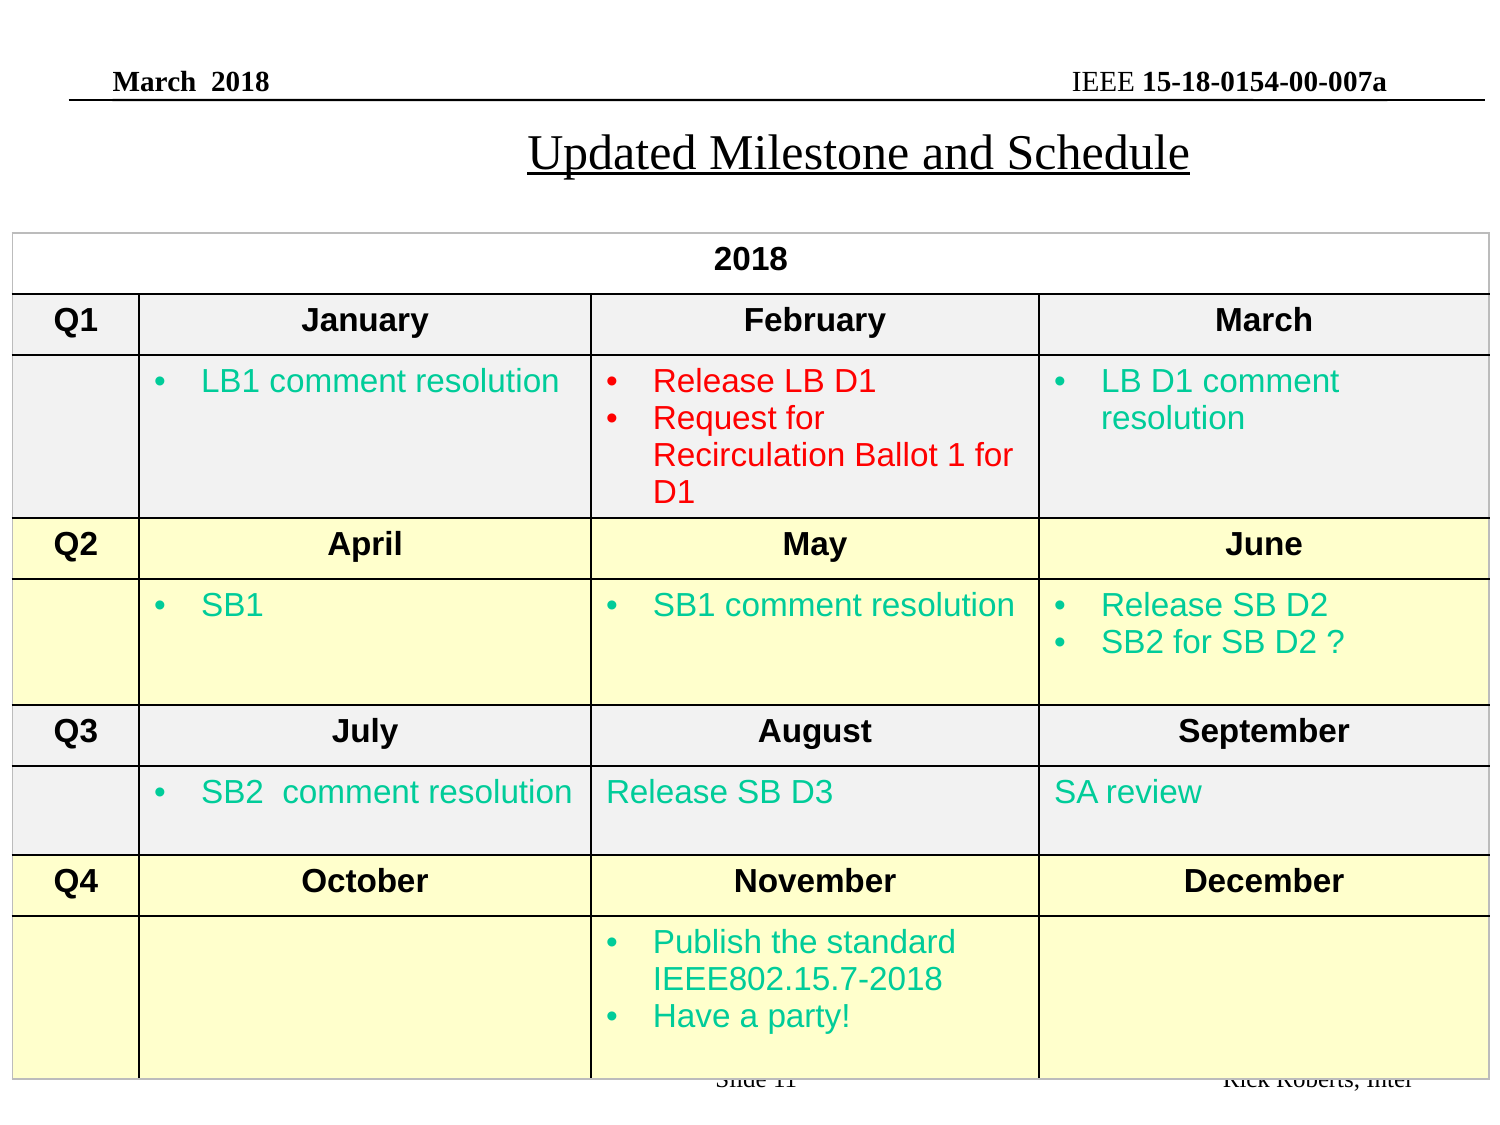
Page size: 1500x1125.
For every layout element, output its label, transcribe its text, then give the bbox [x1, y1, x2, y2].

table_cell SB1 comment resolution [592, 580, 1038, 704]
slide_number Slide 11 [712, 1080, 800, 1093]
table_cell [1040, 917, 1488, 1078]
table_cell Q1 [13, 295, 138, 354]
table_cell May [592, 519, 1038, 578]
table_cell January [140, 295, 590, 354]
table_cell Publish the standard IEEE802.15.7-2018 Have a party! [592, 917, 1038, 1078]
table_cell [13, 767, 138, 854]
table_cell Q2 [13, 519, 138, 578]
table_cell February [592, 295, 1038, 354]
table_cell LB D1 comment resolution [1040, 356, 1488, 517]
table_cell July [140, 706, 590, 765]
table_cell December [1040, 856, 1488, 915]
table_cell September [1040, 706, 1488, 765]
table_cell November [592, 856, 1038, 915]
table_cell June [1040, 519, 1488, 578]
table_cell October [140, 856, 590, 915]
text_box Updated Milestone and Schedule [512, 111, 1313, 187]
table_cell Release SB D2 SB2 for SB D2 ? [1040, 580, 1488, 704]
table_cell Q4 [13, 856, 138, 915]
table_cell [13, 580, 138, 704]
table_cell LB1 comment resolution [140, 356, 590, 517]
table_cell March [1040, 295, 1488, 354]
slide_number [112, 62, 375, 98]
table_cell [13, 356, 138, 517]
table_cell SB2 comment resolution [140, 767, 590, 854]
footer Rick Roberts, Intel [900, 1080, 1413, 1093]
table_cell August [592, 706, 1038, 765]
table_cell April [140, 519, 590, 578]
table_cell SB1 [140, 580, 590, 704]
table_cell [13, 917, 138, 1078]
table_header 2018 [13, 234, 1488, 293]
table_cell Q3 [13, 706, 138, 765]
table_cell SA review [1040, 767, 1488, 854]
table_cell Release SB D3 [592, 767, 1038, 854]
table_cell [140, 917, 590, 1078]
table_cell Release LB D1 Request for Recirculation Ballot 1 for D1 [592, 356, 1038, 517]
